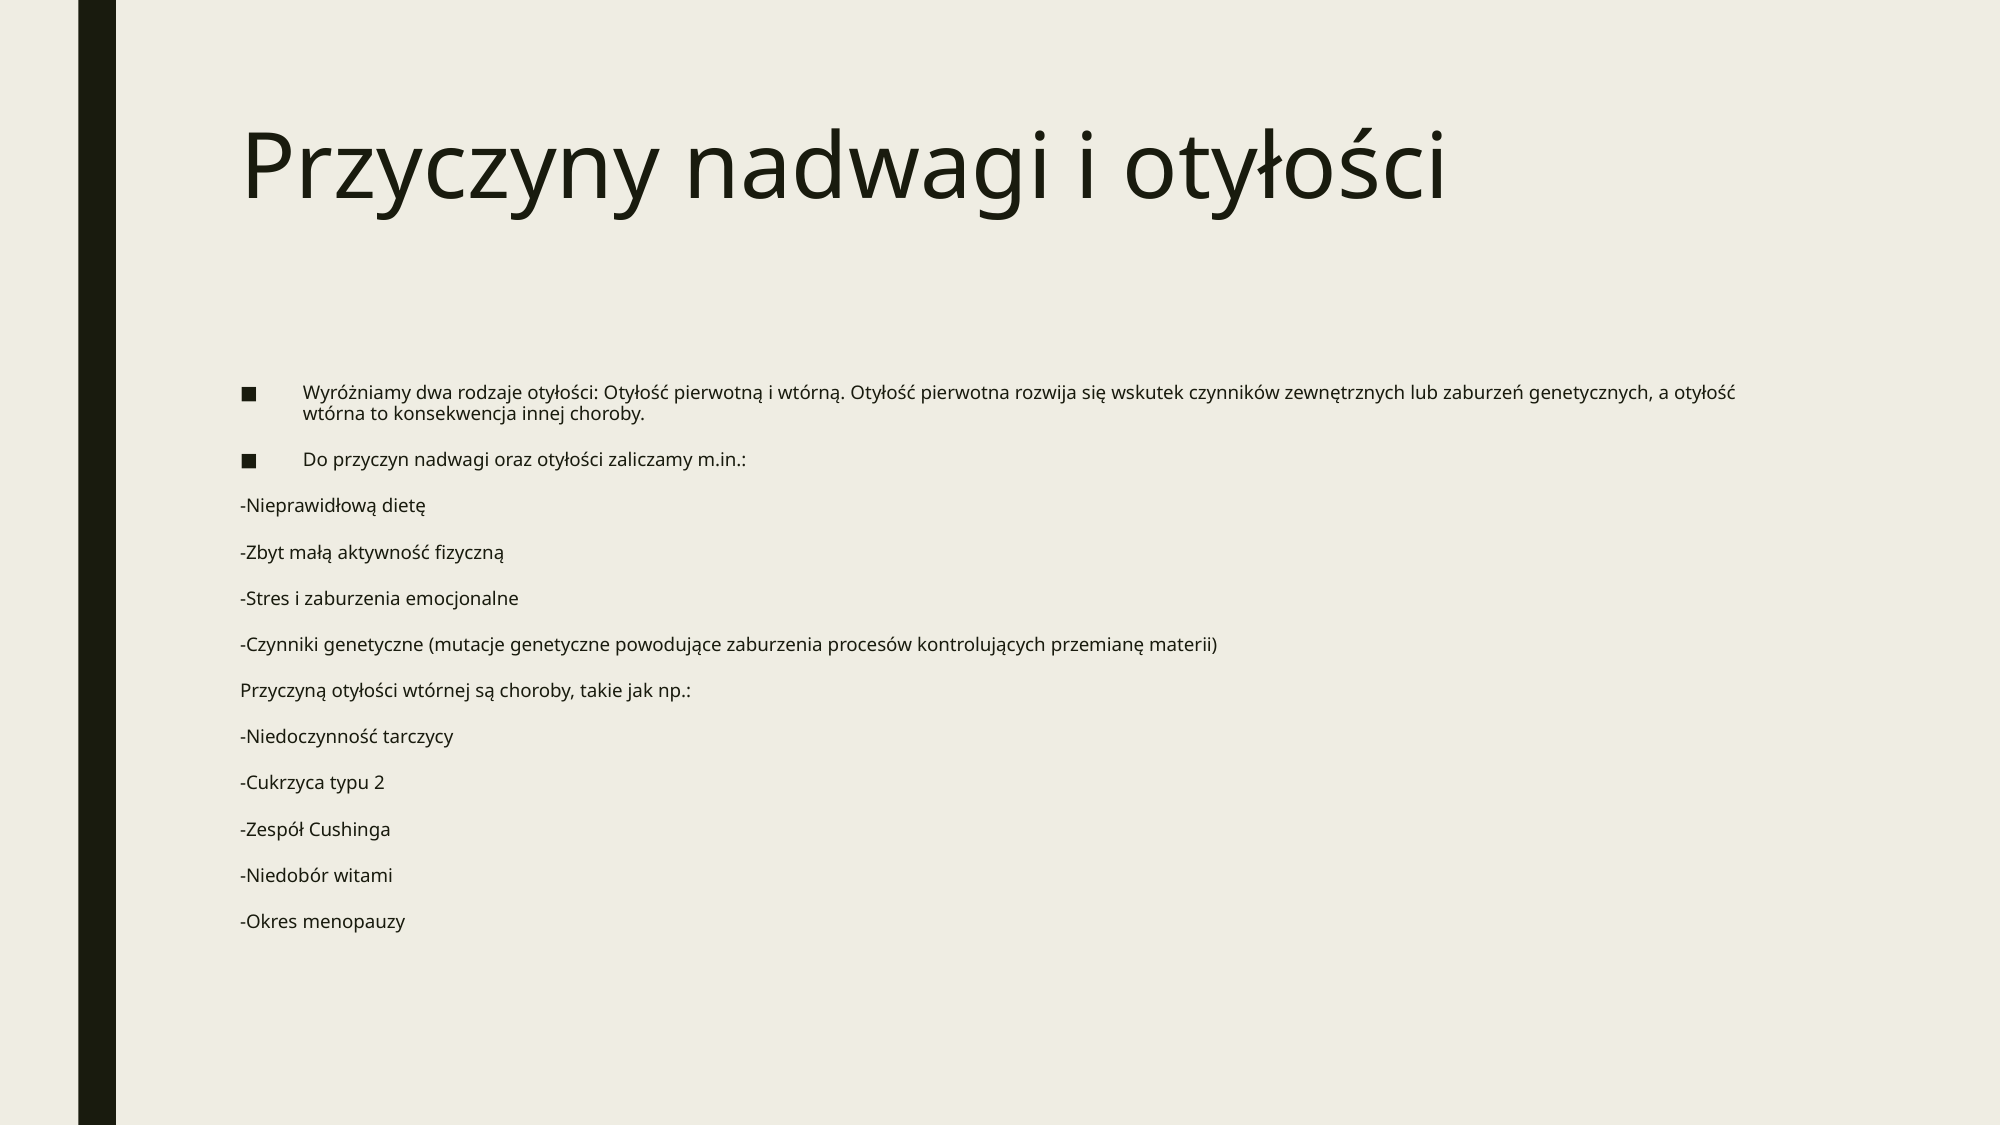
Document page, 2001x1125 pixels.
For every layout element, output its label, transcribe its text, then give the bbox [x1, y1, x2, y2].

title Przyczyny nadwagi i otyłości [225, 112, 1800, 357]
list Wyróżniamy dwa rodzaje otyłości: Otyłość pierwotną i wtórną. Otyłość pierwotna rozwija się wskutek czynników zewnętrznych lub zaburzeń genetycznych, a otyłość wtórna to konsekwencja innej choroby. Do przyczyn nadwagi oraz otyłości zaliczamy m.in.: -Nieprawidłową dietę -Zbyt małą aktywność fizyczną -Stres i zaburzenia emocjonalne -Czynniki genetyczne (mutacje genetyczne powodujące zaburzenia procesów kontrolujących przemianę materii) Przyczyną otyłości wtórnej są choroby, takie jak np.: -Niedoczynność tarczycy -Cukrzyca typu 2 -Zespół Cushinga -Niedobór witami -Okres menopauzy [225, 375, 1800, 963]
